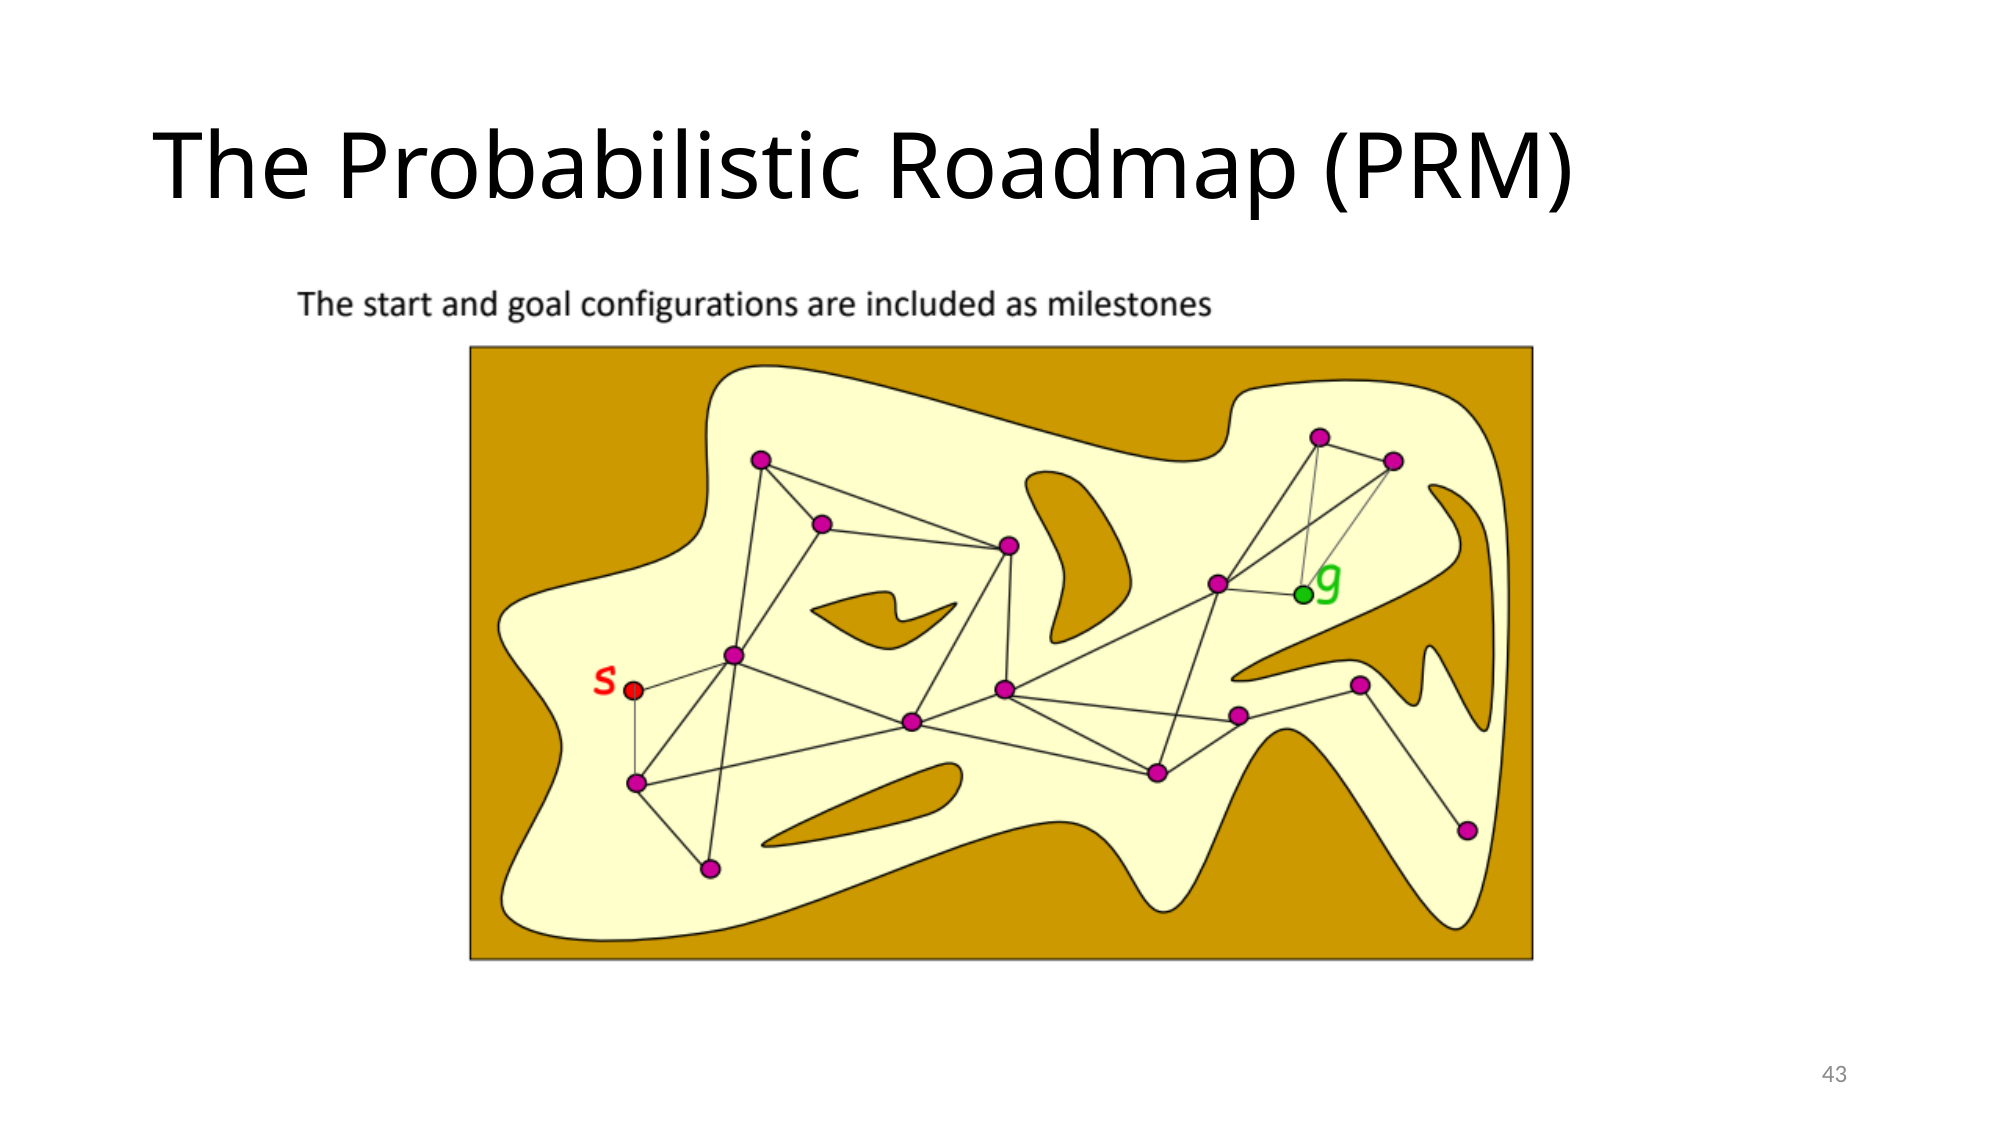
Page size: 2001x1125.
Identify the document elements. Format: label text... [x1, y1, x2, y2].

slide_number 43 [1412, 1042, 1863, 1103]
title The Probabilistic Roadmap (PRM) [137, 59, 1863, 278]
picture [249, 277, 1750, 985]
